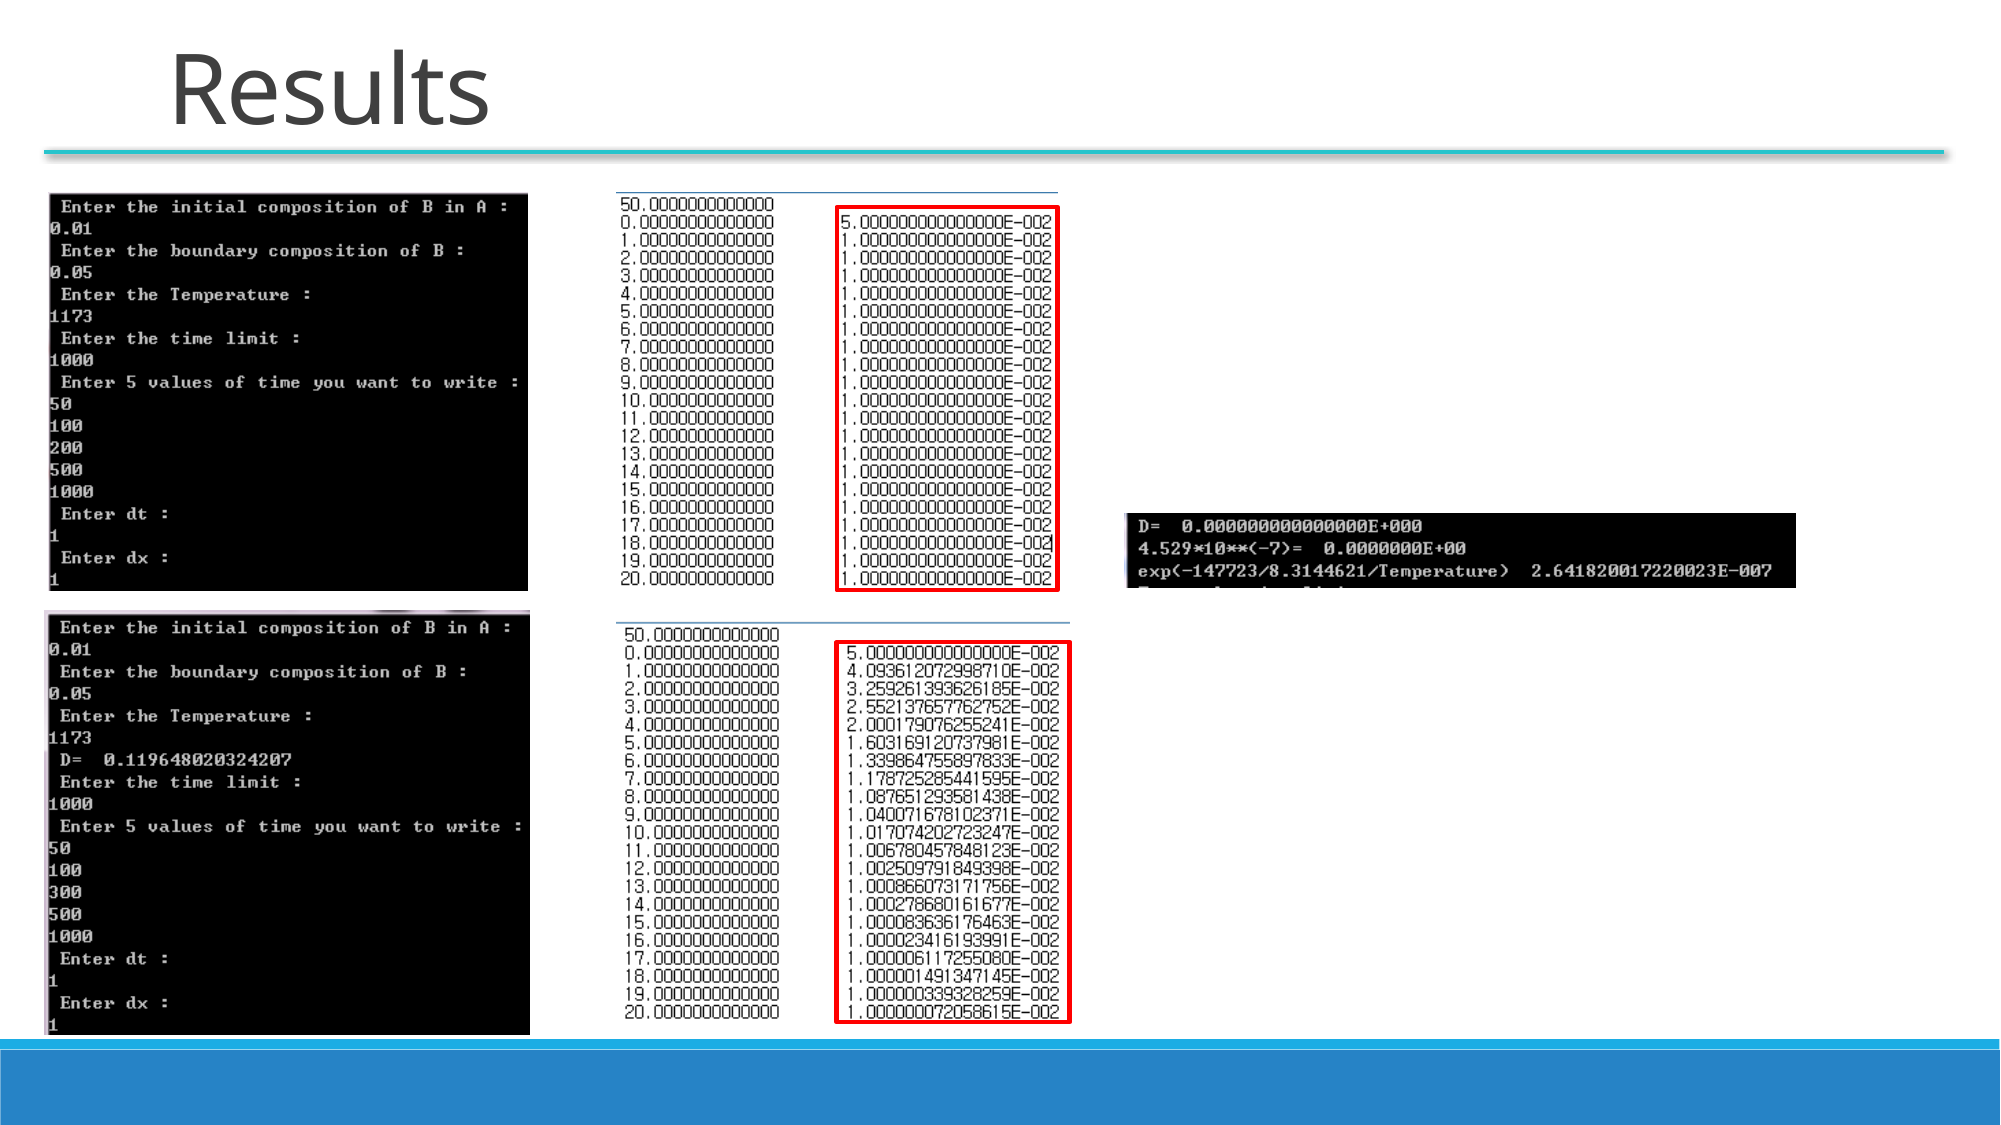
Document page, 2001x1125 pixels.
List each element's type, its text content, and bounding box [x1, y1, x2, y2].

picture [48, 192, 529, 591]
text_box Results [152, 36, 1841, 146]
picture [43, 609, 530, 1036]
picture [1123, 513, 1797, 588]
picture [615, 620, 1071, 1023]
picture [615, 192, 1058, 588]
